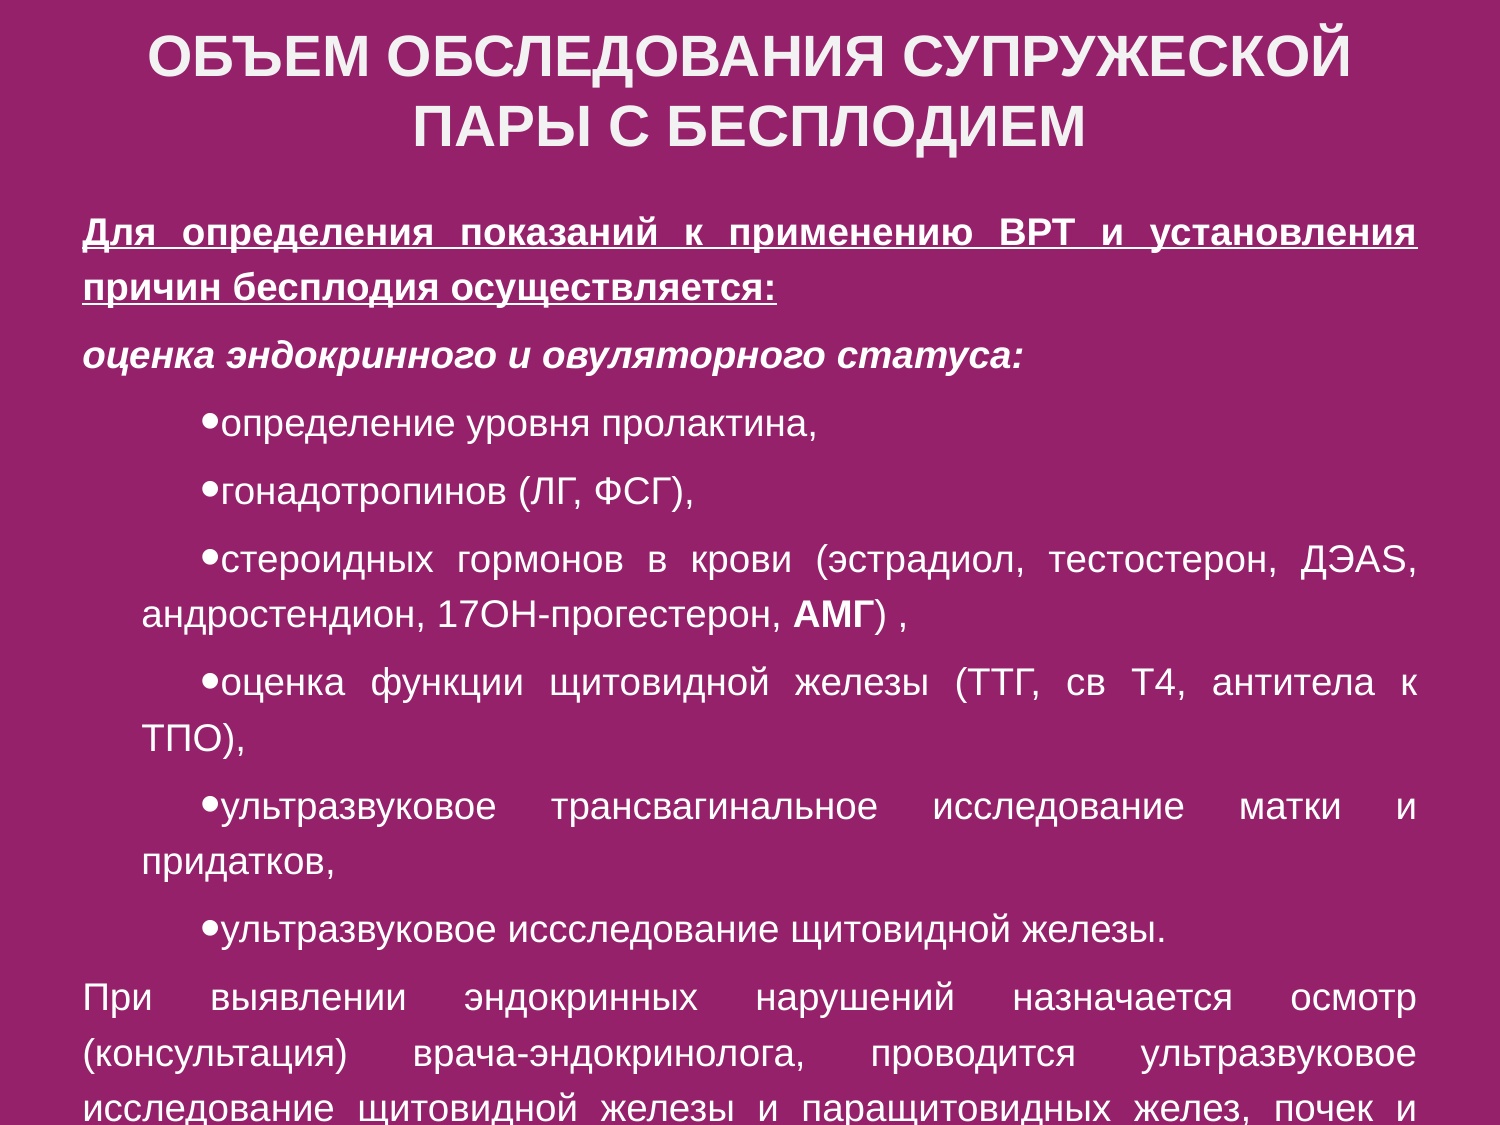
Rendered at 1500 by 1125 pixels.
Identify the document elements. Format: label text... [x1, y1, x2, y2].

title ОБЪЕМ ОБСЛЕДОВАНИЯ СУПРУЖЕСКОЙ ПАРЫ С БЕСПЛОДИЕМ [41, 0, 1459, 178]
text_box Для определения показаний к применению ВРТ и установления причин бесплодия осуществляется: оценка эндокринного и овуляторного статуса: определение уровня пролактина, гонадотропинов (ЛГ, ФСГ), стероидных гормонов в крови (эстрадиол, тестостерон, ДЭАS, андростендион, 17ОН-прогестерон, АМГ) , оценка функции щитовидной железы (ТТГ, св Т4, антитела к ТПО), ультразвуковое трансвагинальное исследование матки и придатков, ультразвуковое иссследование щитовидной железы. При выявлении эндокринных нарушений назначается осмотр (консультация) врача-эндокринолога, проводится ультразвуковое исследование щитовидной железы и паращитовидных желез, почек и надпочечников. [67, 189, 1433, 929]
